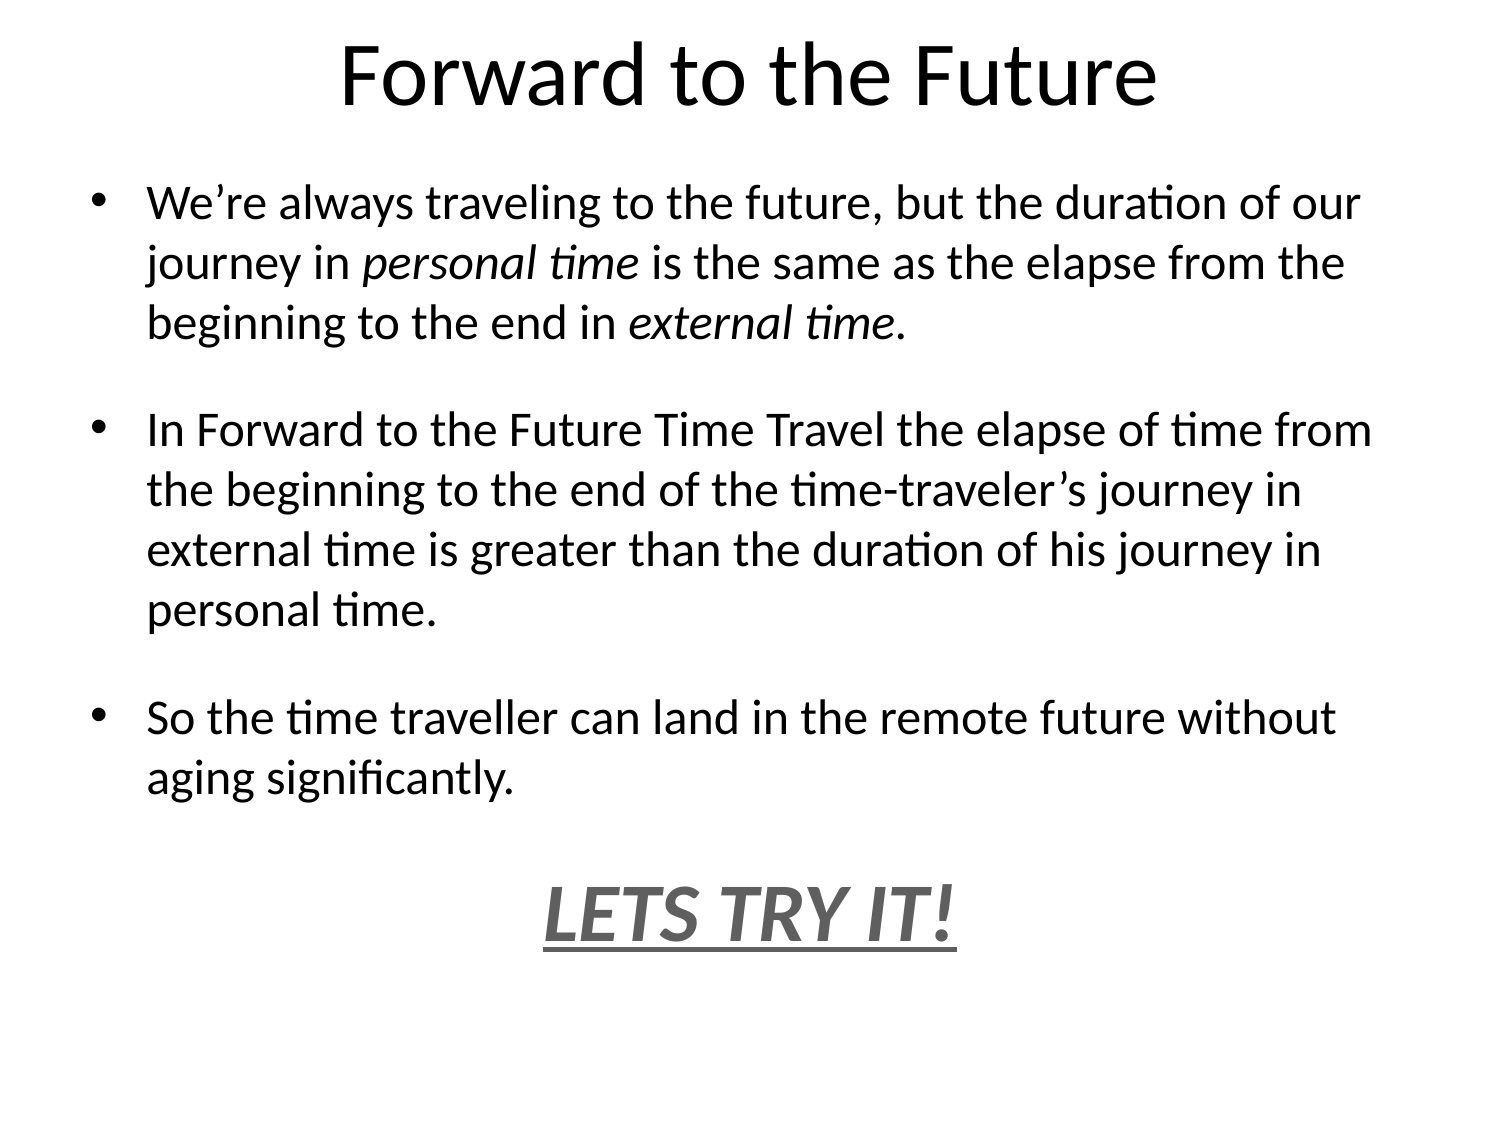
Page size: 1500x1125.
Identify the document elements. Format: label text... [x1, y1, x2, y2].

list We’re always traveling to the future, but the duration of our journey in personal time is the same as the elapse from the beginning to the end in external time. In Forward to the Future Time Travel the elapse of time from the beginning to the end of the time-traveler’s journey in external time is greater than the duration of his journey in personal time. So the time traveller can land in the remote future without aging significantly. LETS TRY IT! [75, 161, 1425, 1079]
title Forward to the Future [75, 0, 1425, 138]
